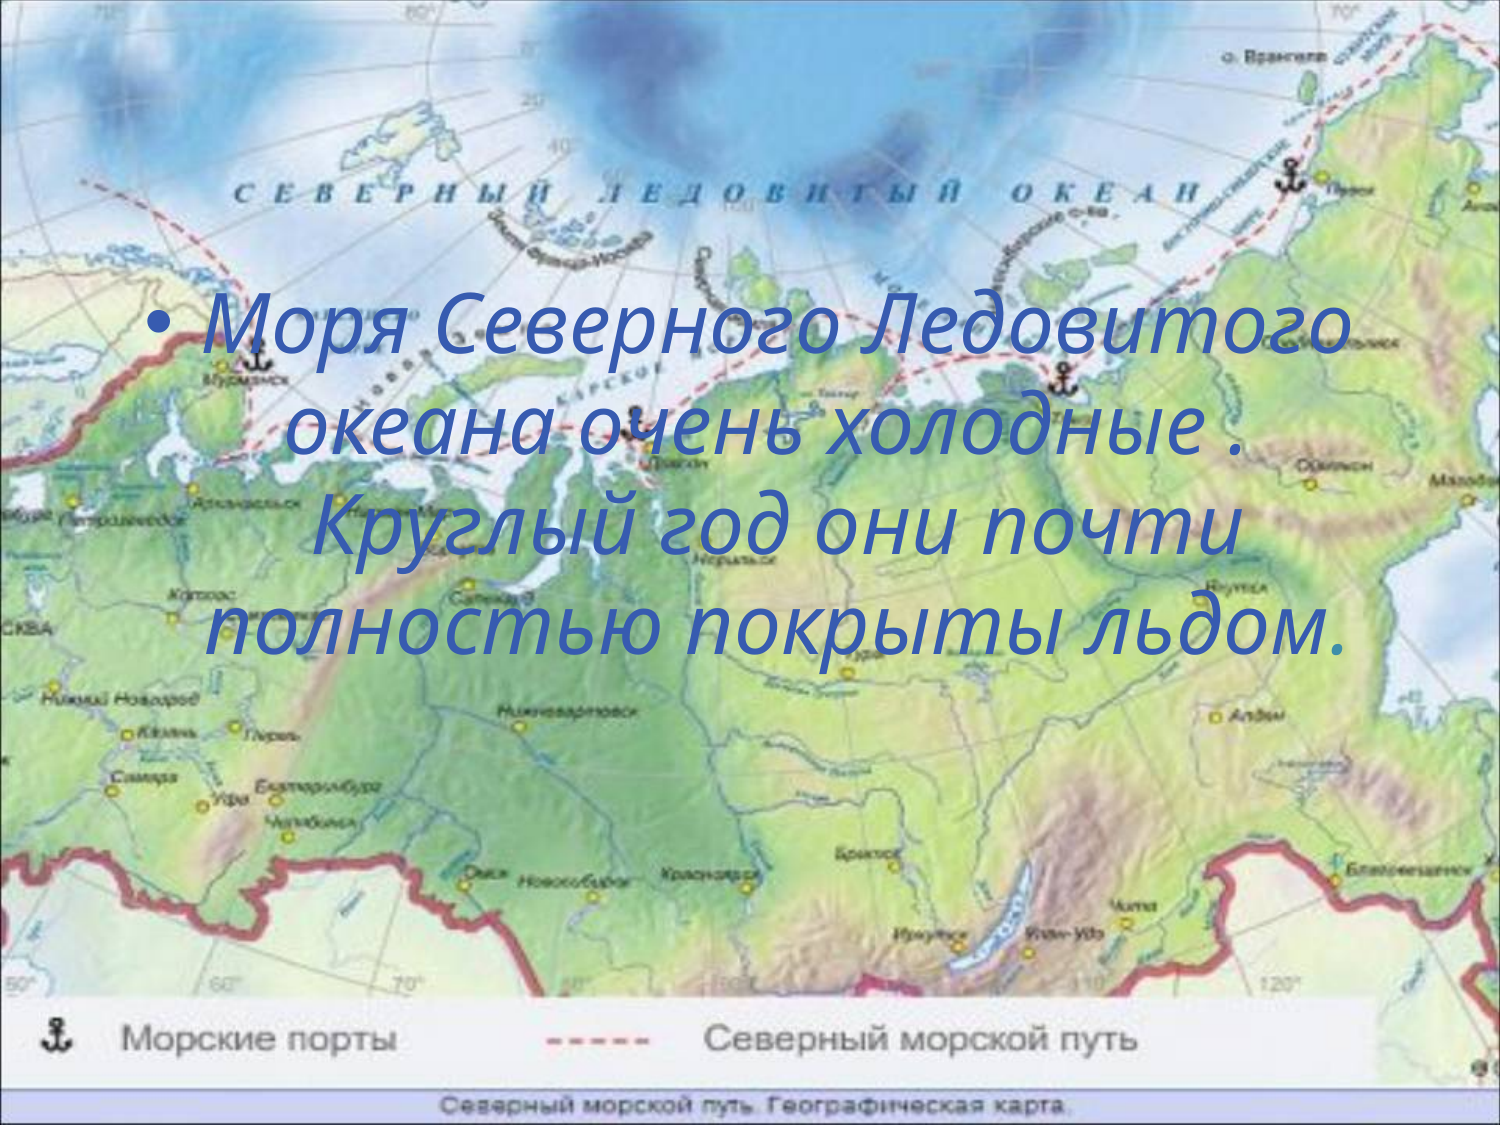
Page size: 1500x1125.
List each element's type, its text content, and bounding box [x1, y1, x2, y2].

picture [0, 0, 1500, 1125]
list Моря Северного Ледовитого океана очень холодные . Круглый год они почти полностью покрыты льдом. [74, 262, 1426, 1006]
